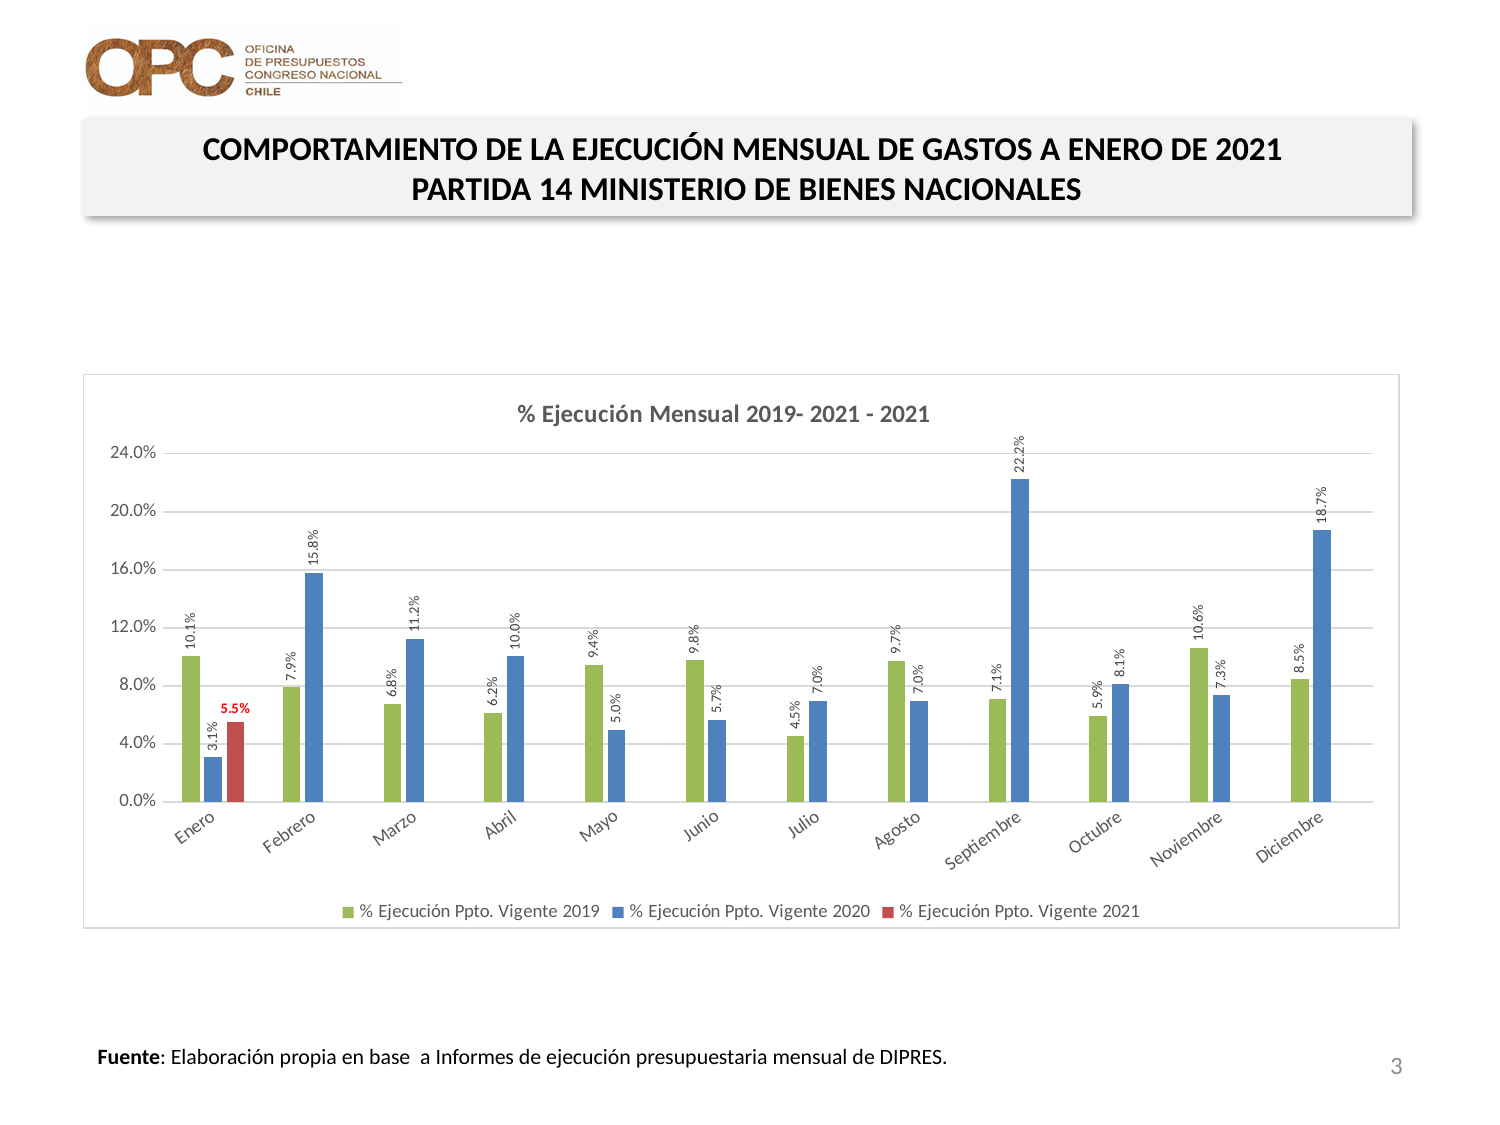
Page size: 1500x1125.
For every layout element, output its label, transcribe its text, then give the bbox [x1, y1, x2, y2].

chart [82, 373, 1400, 929]
footer Fuente: Elaboración propia en base a Informes de ejecución presupuestaria mensual de DIPRES. [82, 1035, 1462, 1095]
picture [82, 22, 403, 118]
text_box COMPORTAMIENTO DE LA EJECUCIÓN MENSUAL DE GASTOS A ENERO DE 2021 PARTIDA 14 MINISTERIO DE BIENES NACIONALES [82, 119, 1412, 216]
